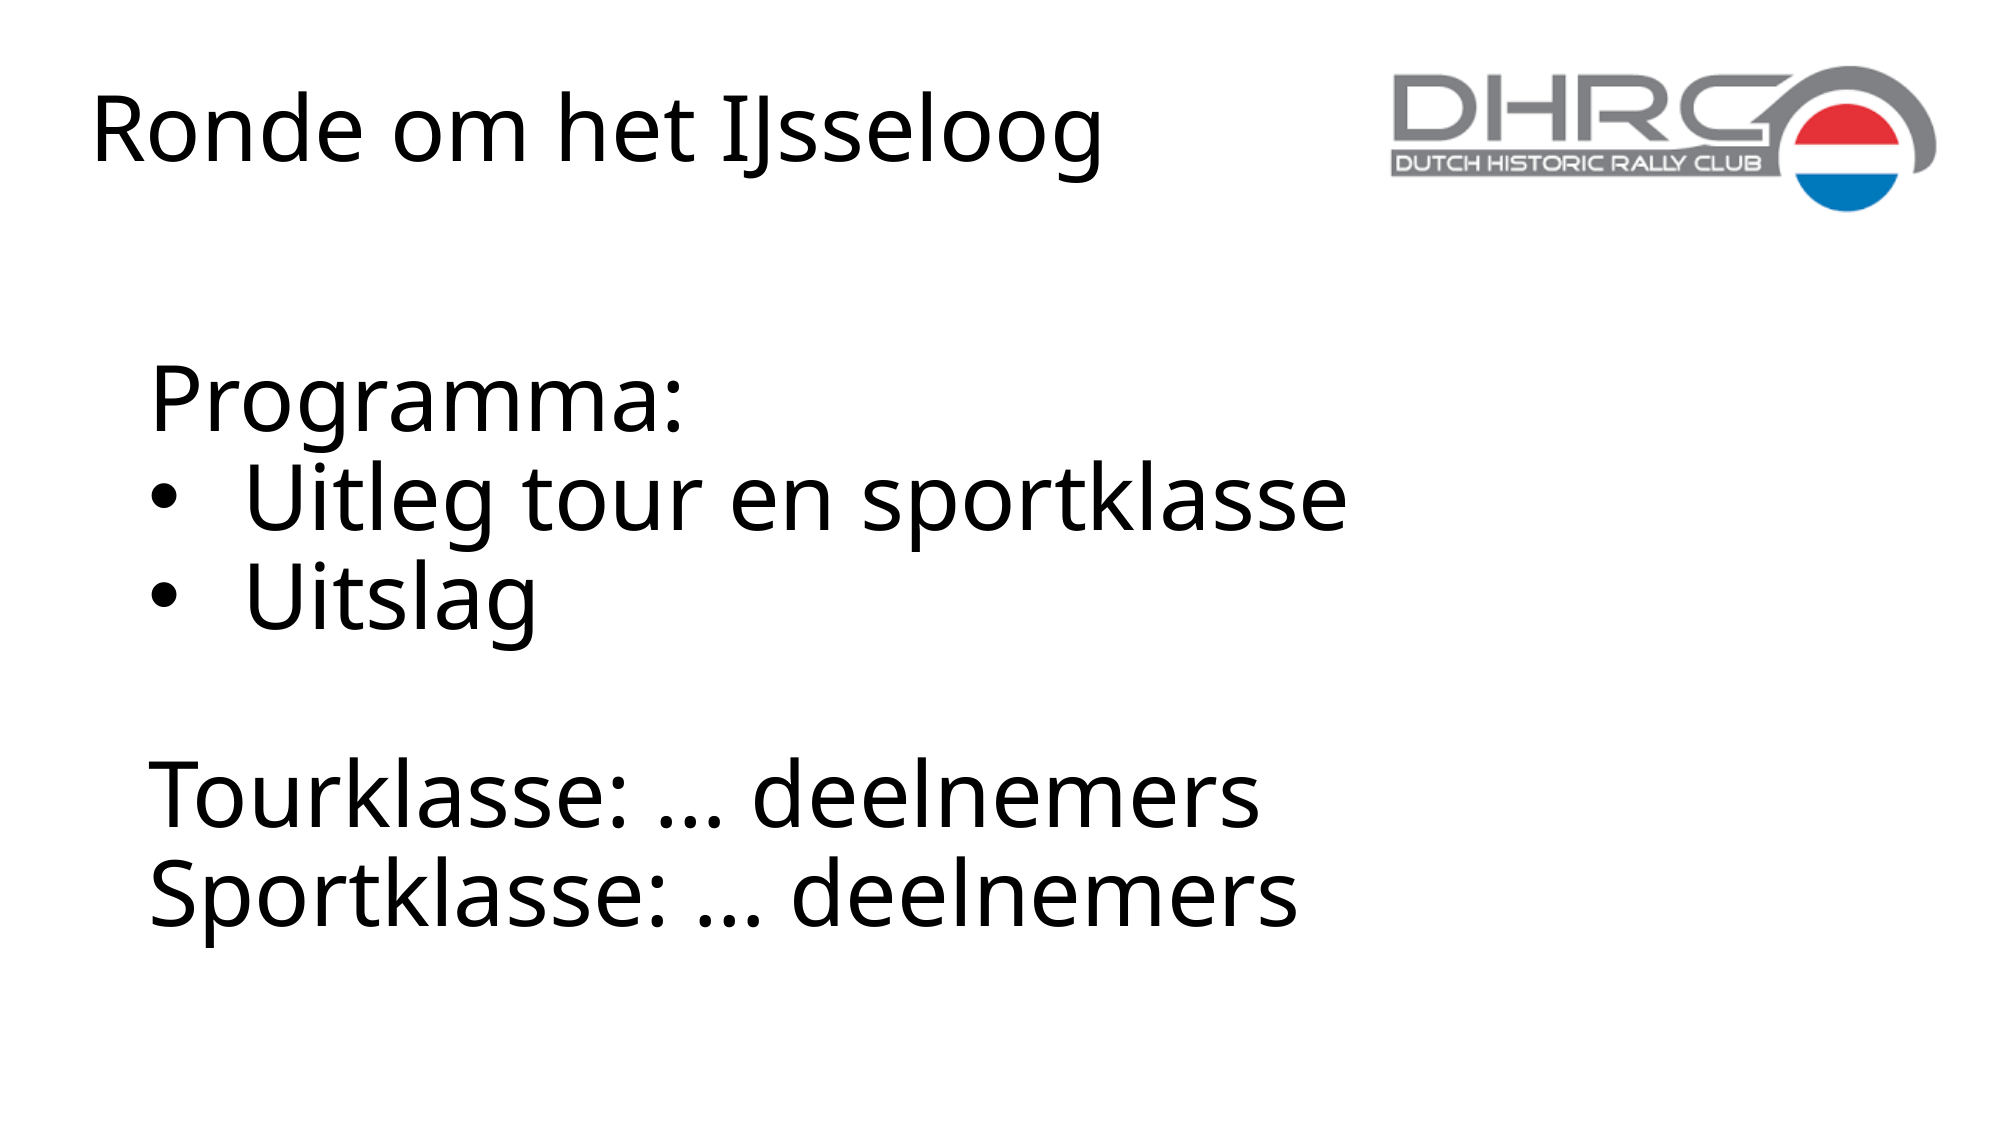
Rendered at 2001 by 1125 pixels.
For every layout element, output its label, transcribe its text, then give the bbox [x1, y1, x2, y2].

picture [1359, 38, 1968, 241]
text_box Programma: Uitleg tour en sportklasse Uitslag Tourklasse: … deelnemers Sportklasse: … deelnemers [133, 250, 2000, 1049]
title Ronde om het IJsseloog [74, 22, 1800, 241]
